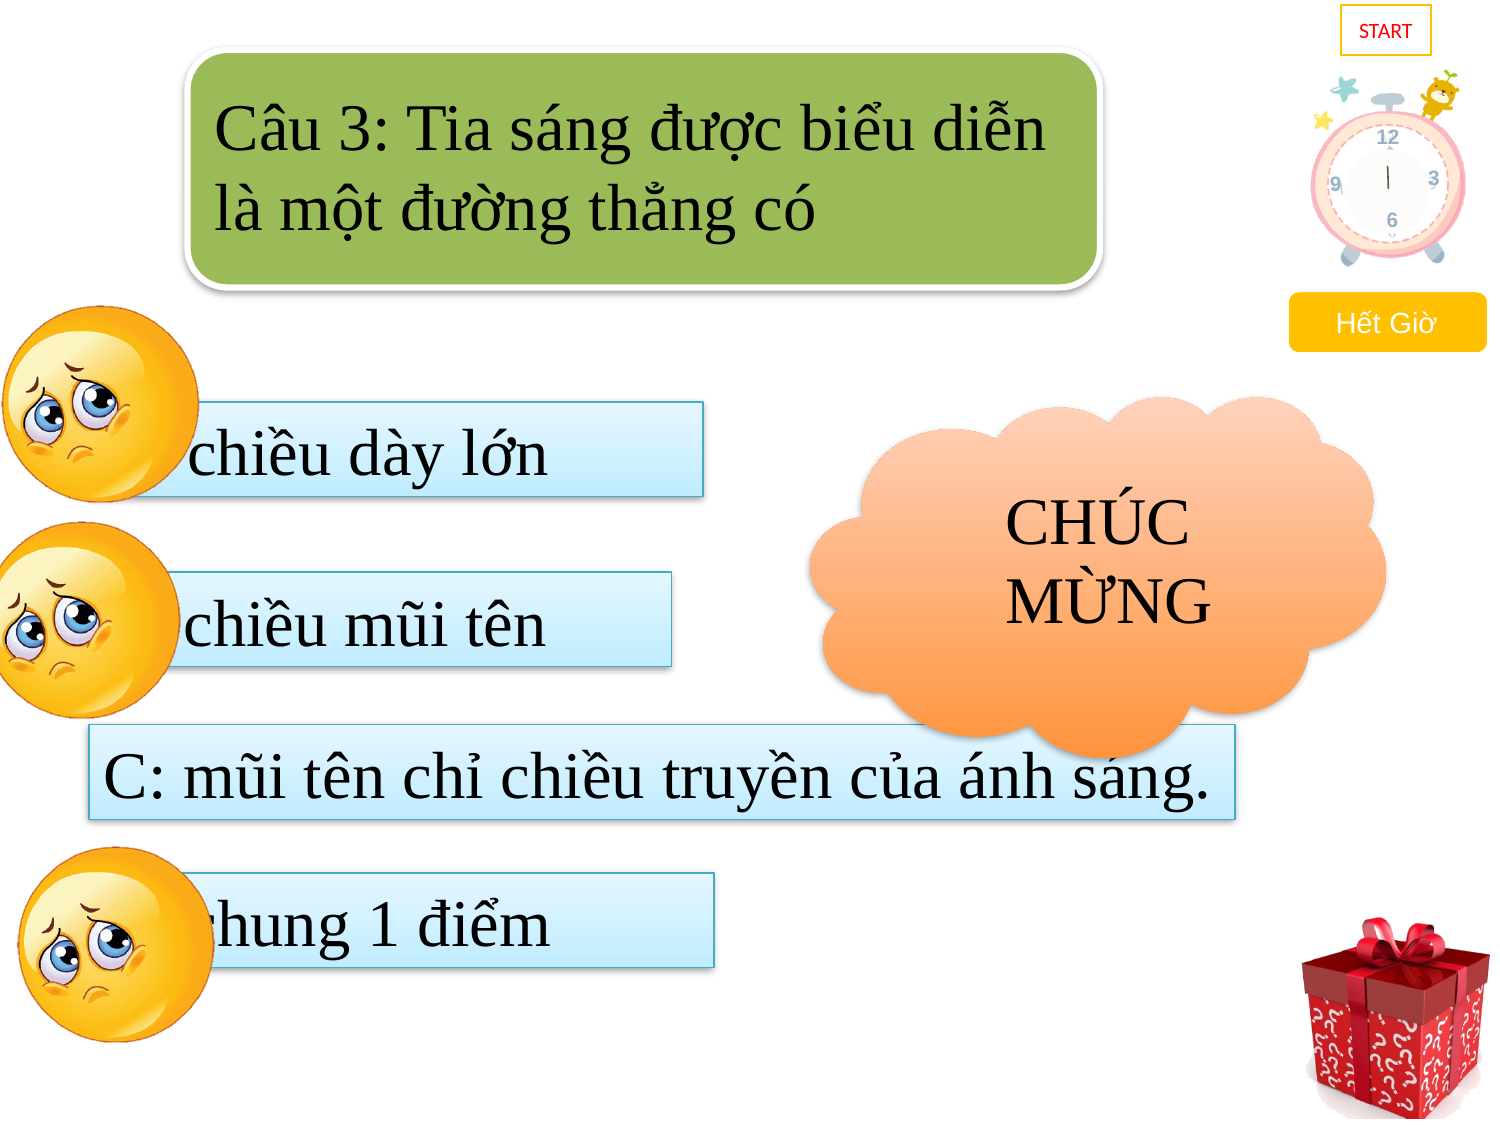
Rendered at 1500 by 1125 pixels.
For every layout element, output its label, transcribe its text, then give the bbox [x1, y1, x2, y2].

text_box D: chung 1 điểm [222, 872, 715, 968]
text_box Câu 3: Tia sáng được biểu diễn là một đường thẳng có [199, 76, 1088, 252]
text_box [810, 397, 1387, 759]
text_box CHÚC MỪNG [990, 470, 1279, 645]
picture [1274, 54, 1500, 280]
picture [1296, 910, 1500, 1119]
picture [0, 302, 203, 509]
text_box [1344, 149, 1431, 234]
text_box [184, 46, 1104, 291]
text_box B: chiều mũi tên [190, 571, 672, 667]
text_box START [1340, 5, 1431, 53]
text_box C: mũi tên chỉ chiều truyền của ánh sáng. [88, 724, 1236, 820]
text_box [1288, 292, 1488, 353]
text_box A: chiều dày lớn [207, 401, 704, 497]
picture [15, 842, 218, 1050]
picture [0, 518, 185, 725]
